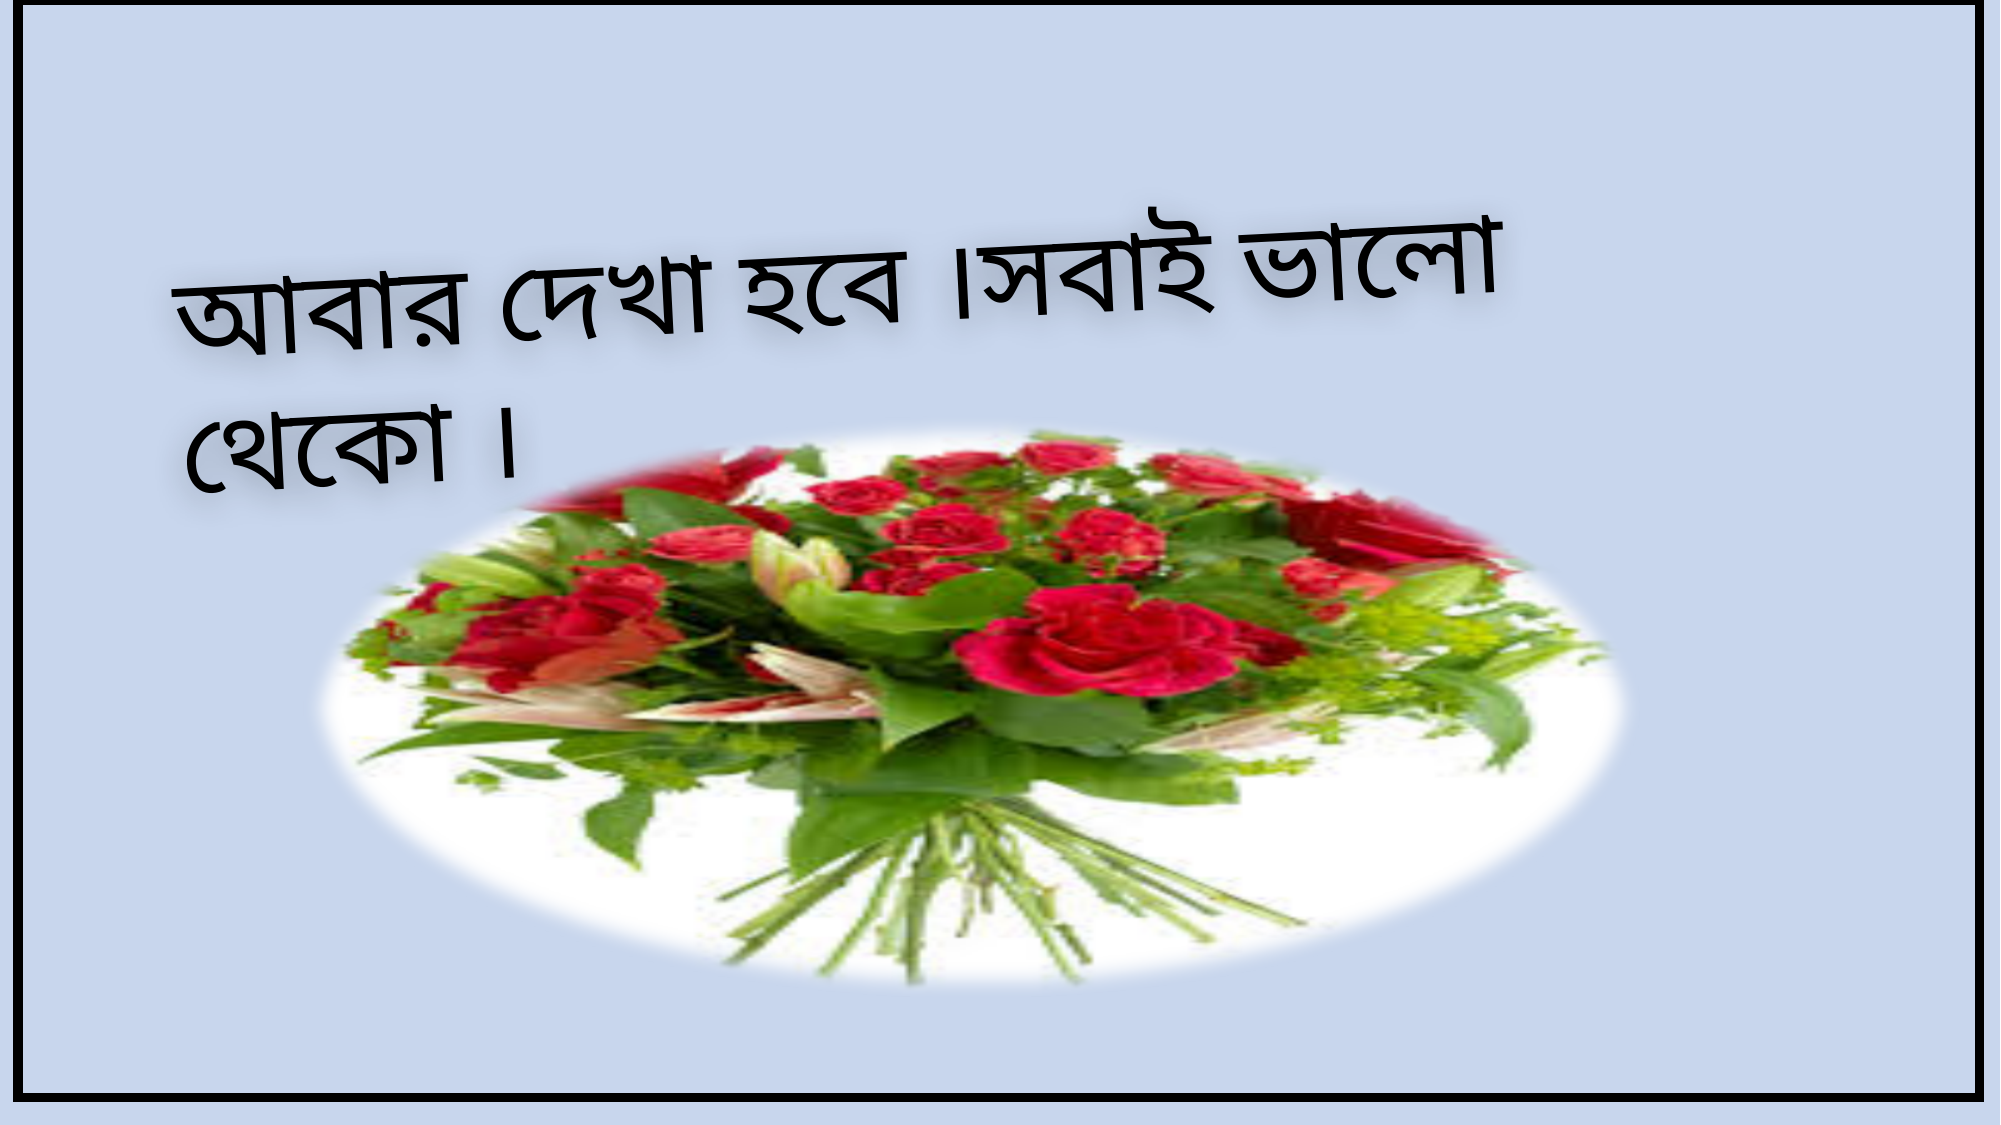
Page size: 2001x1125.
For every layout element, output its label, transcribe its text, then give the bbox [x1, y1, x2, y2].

text_box [17, 0, 1980, 1099]
text_box আবার দেখা হবে ।সবাই ভালো থেকো । [156, 169, 1576, 525]
picture [302, 415, 1641, 998]
